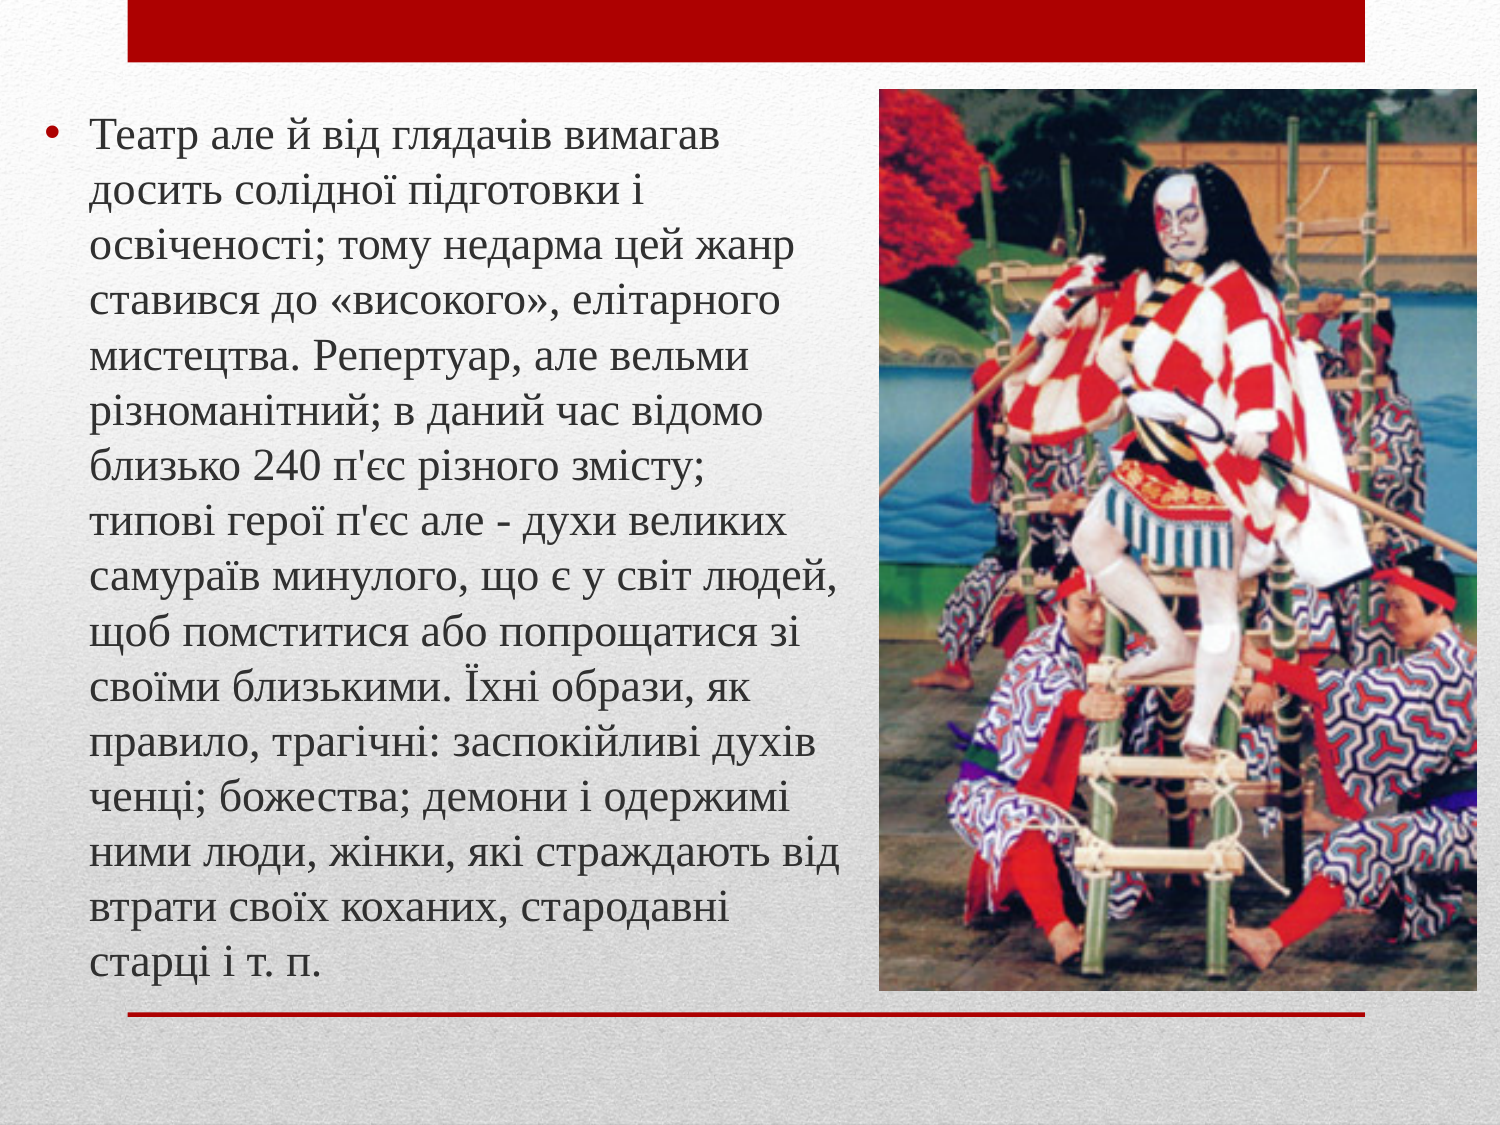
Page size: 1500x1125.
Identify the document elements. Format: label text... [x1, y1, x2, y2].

list Театр але й від глядачів вимагав досить солідної підготовки і освіченості; тому недарма цей жанр ставився до «високого», елітарного мистецтва. Репертуар, але вельми різноманітний; в даний час відомо близько 240 п'єс різного змісту; типові герої п'єс але - духи великих самураїв минулого, що є у світ людей, щоб помститися або попрощатися зі своїми близькими. Їхні образи, як правило, трагічні: заспокійливі духів ченці; божества; демони і одержимі ними люди, жінки, які страждають від втрати своїх коханих, стародавні старці і т. п. [29, 90, 857, 1000]
picture [879, 88, 1478, 992]
